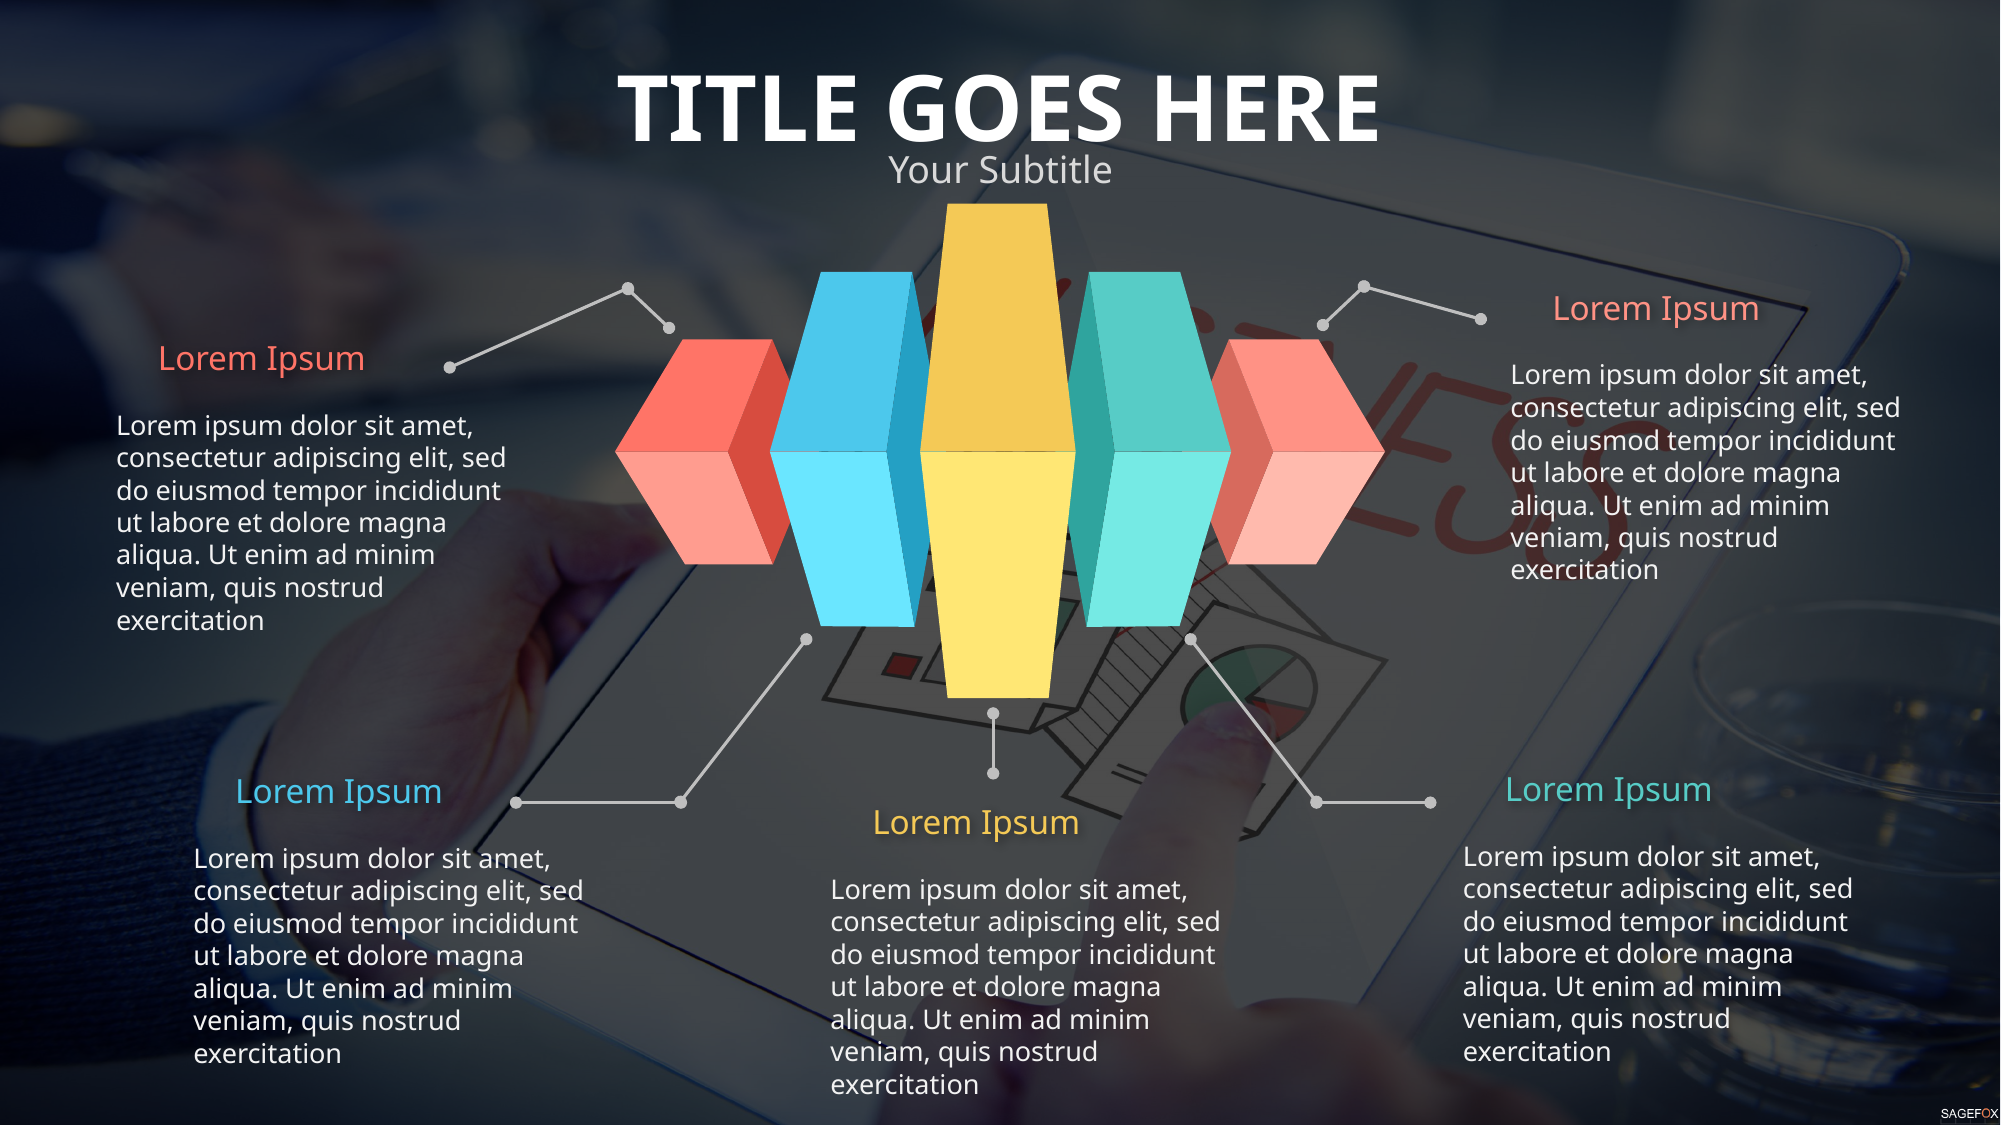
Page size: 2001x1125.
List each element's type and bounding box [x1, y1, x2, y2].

text_box [920, 203, 1076, 699]
text_box [548, 42, 1452, 199]
text_box [493, 257, 626, 438]
picture [0, 0, 2001, 1125]
text_box [1452, 760, 1884, 1042]
text_box [1500, 279, 1931, 560]
text_box [1076, 271, 1232, 627]
text_box [1190, 639, 1431, 803]
text_box [1342, 269, 1462, 375]
text_box [769, 271, 920, 627]
text_box [183, 762, 614, 1044]
text_box [515, 639, 807, 803]
text_box [106, 329, 537, 611]
text_box [1232, 339, 1385, 565]
text_box [820, 793, 1251, 1075]
text_box [614, 339, 769, 565]
